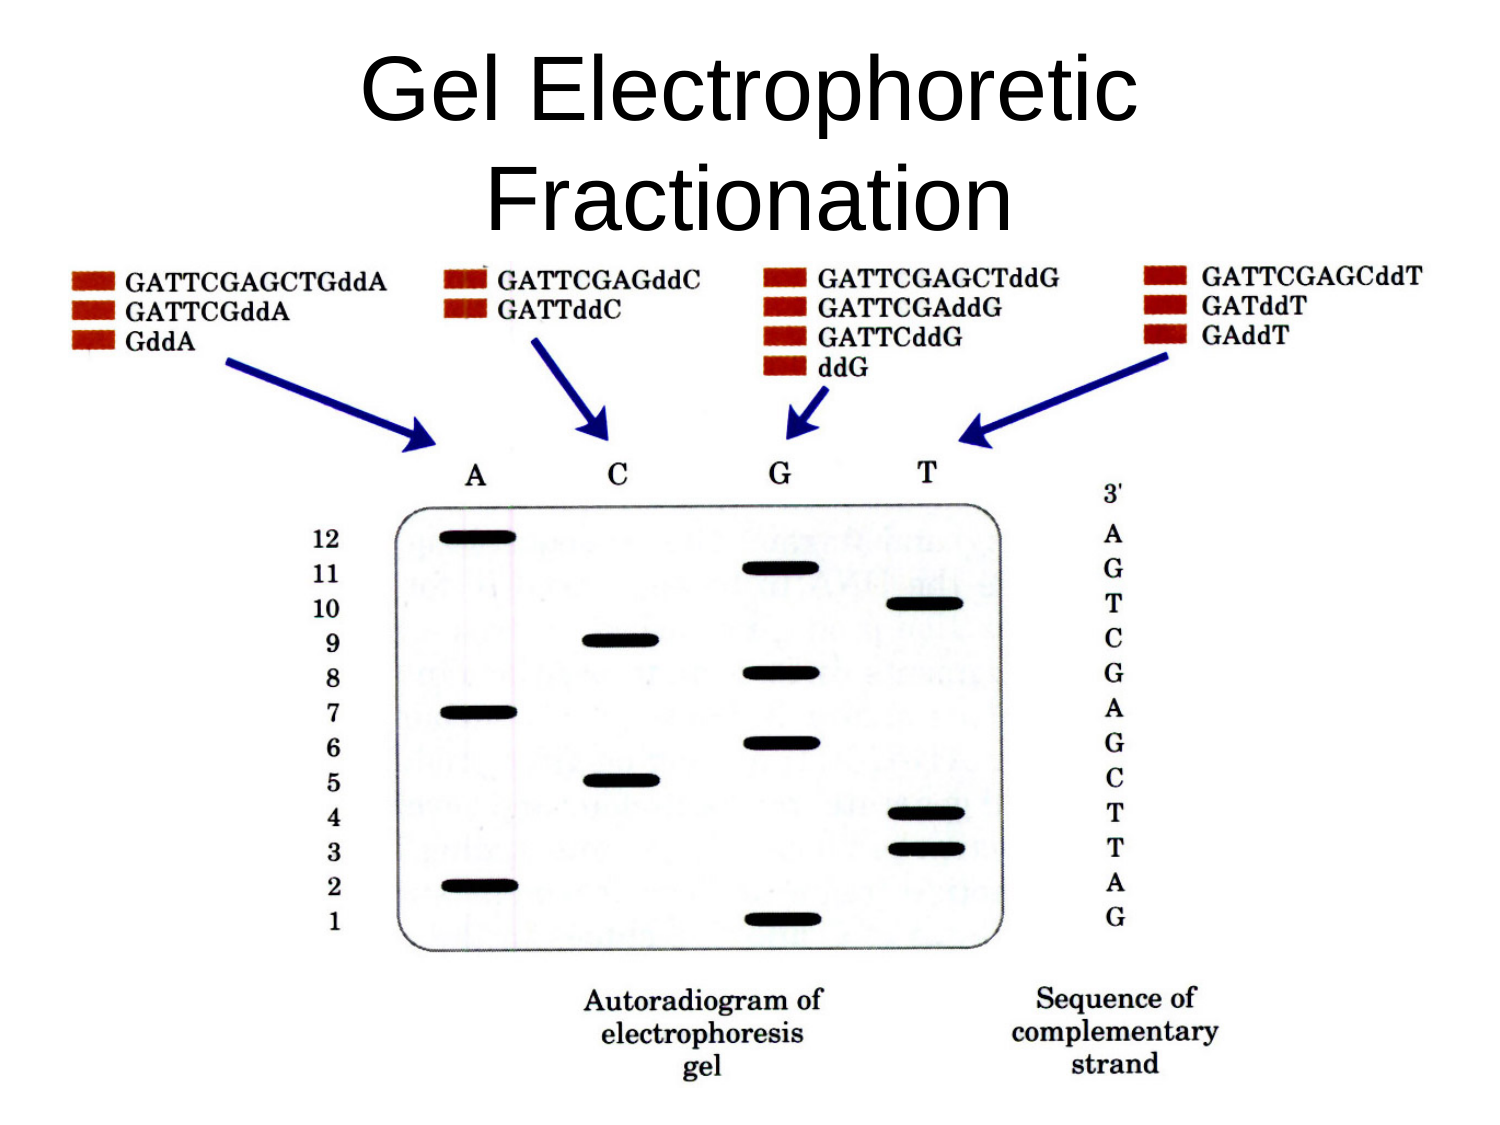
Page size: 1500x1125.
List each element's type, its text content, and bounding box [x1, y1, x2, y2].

title Gel Electrophoretic Fractionation of Products [112, 99, 1388, 260]
picture [68, 261, 1432, 1088]
